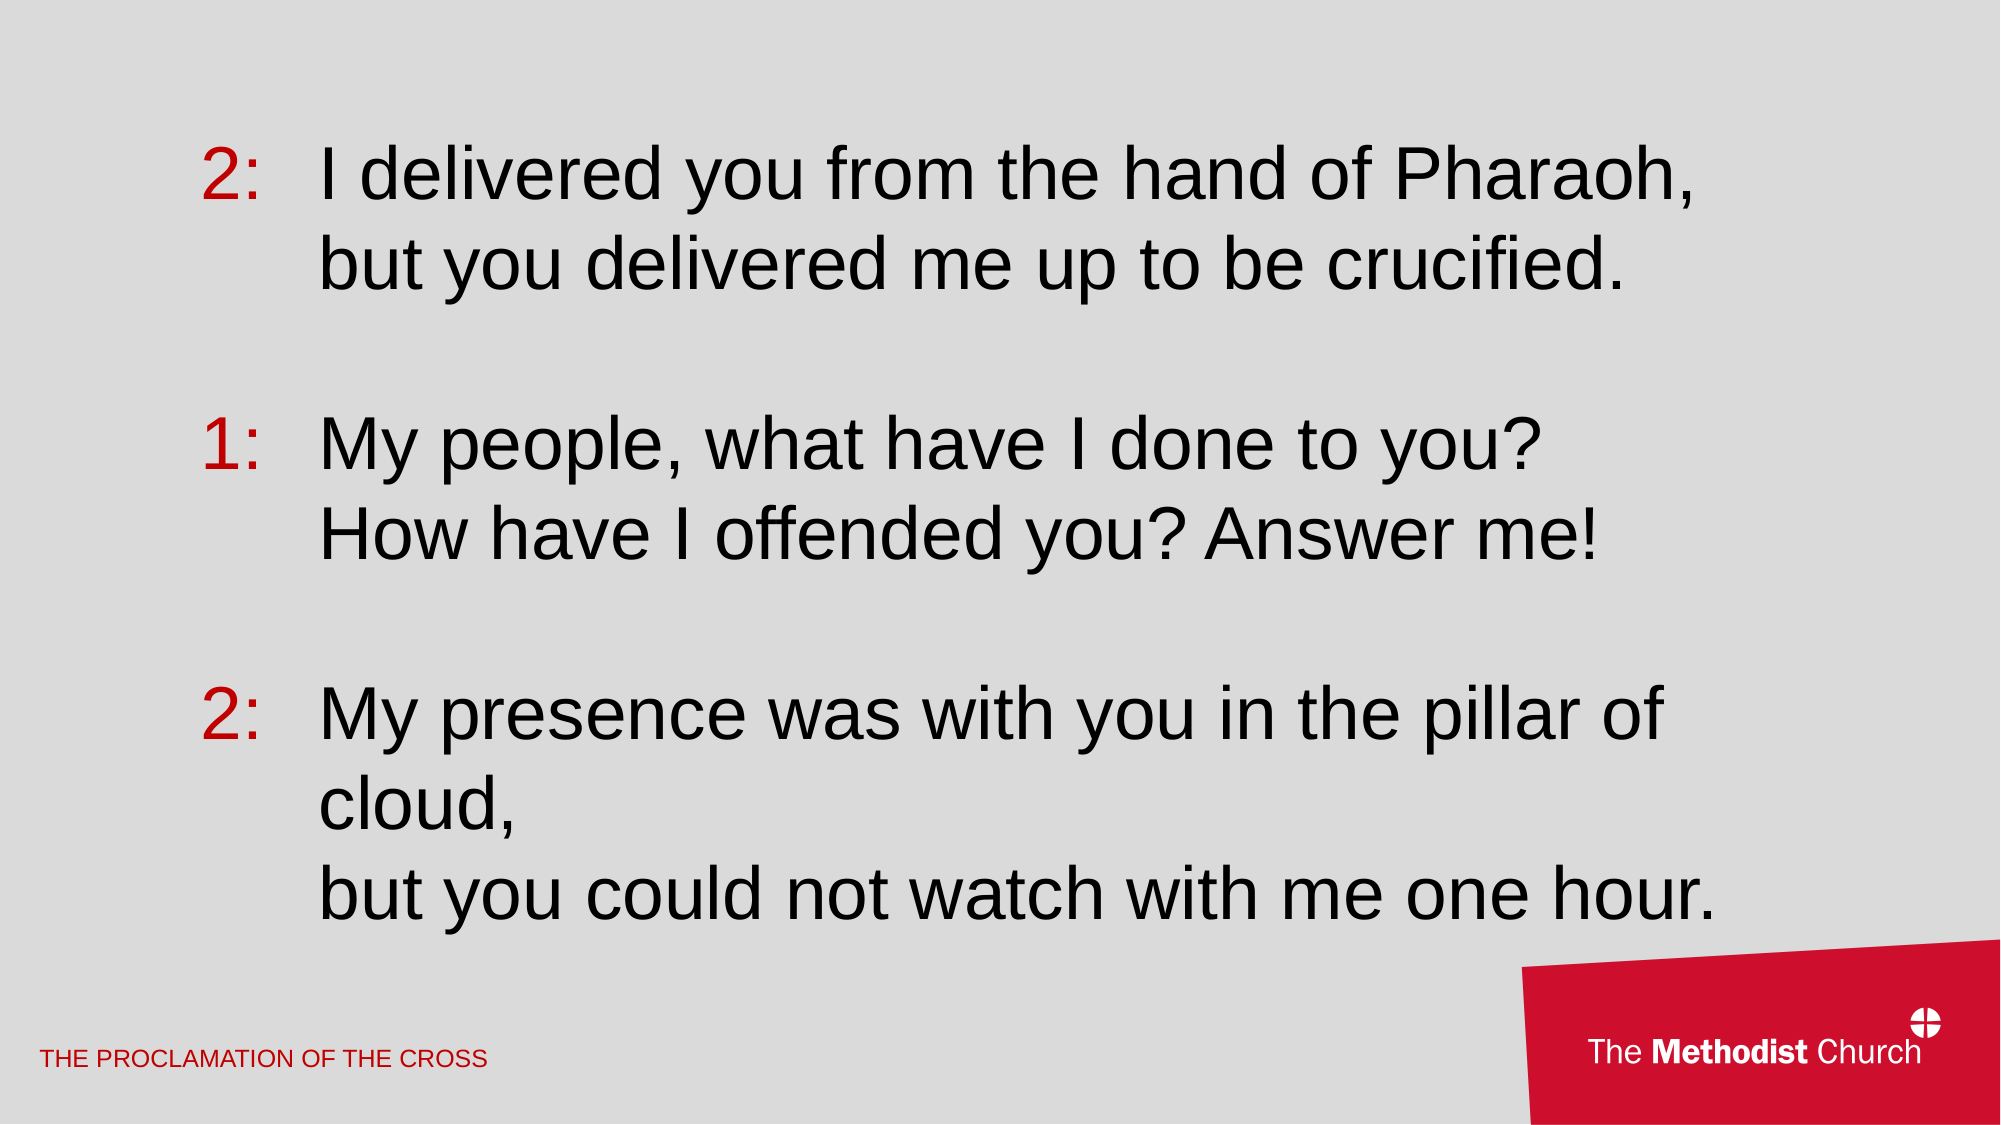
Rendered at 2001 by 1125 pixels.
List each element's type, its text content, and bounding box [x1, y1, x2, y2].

text_box 2: I delivered you from the hand of Pharaoh, but you delivered me up to be crucified. 1: My people, what have I done to you? How have I offended you? Answer me! 2: My presence was with you in the pillar of cloud, but you could not watch with me one hour. [185, 117, 1847, 1032]
picture [0, 0, 2001, 1125]
